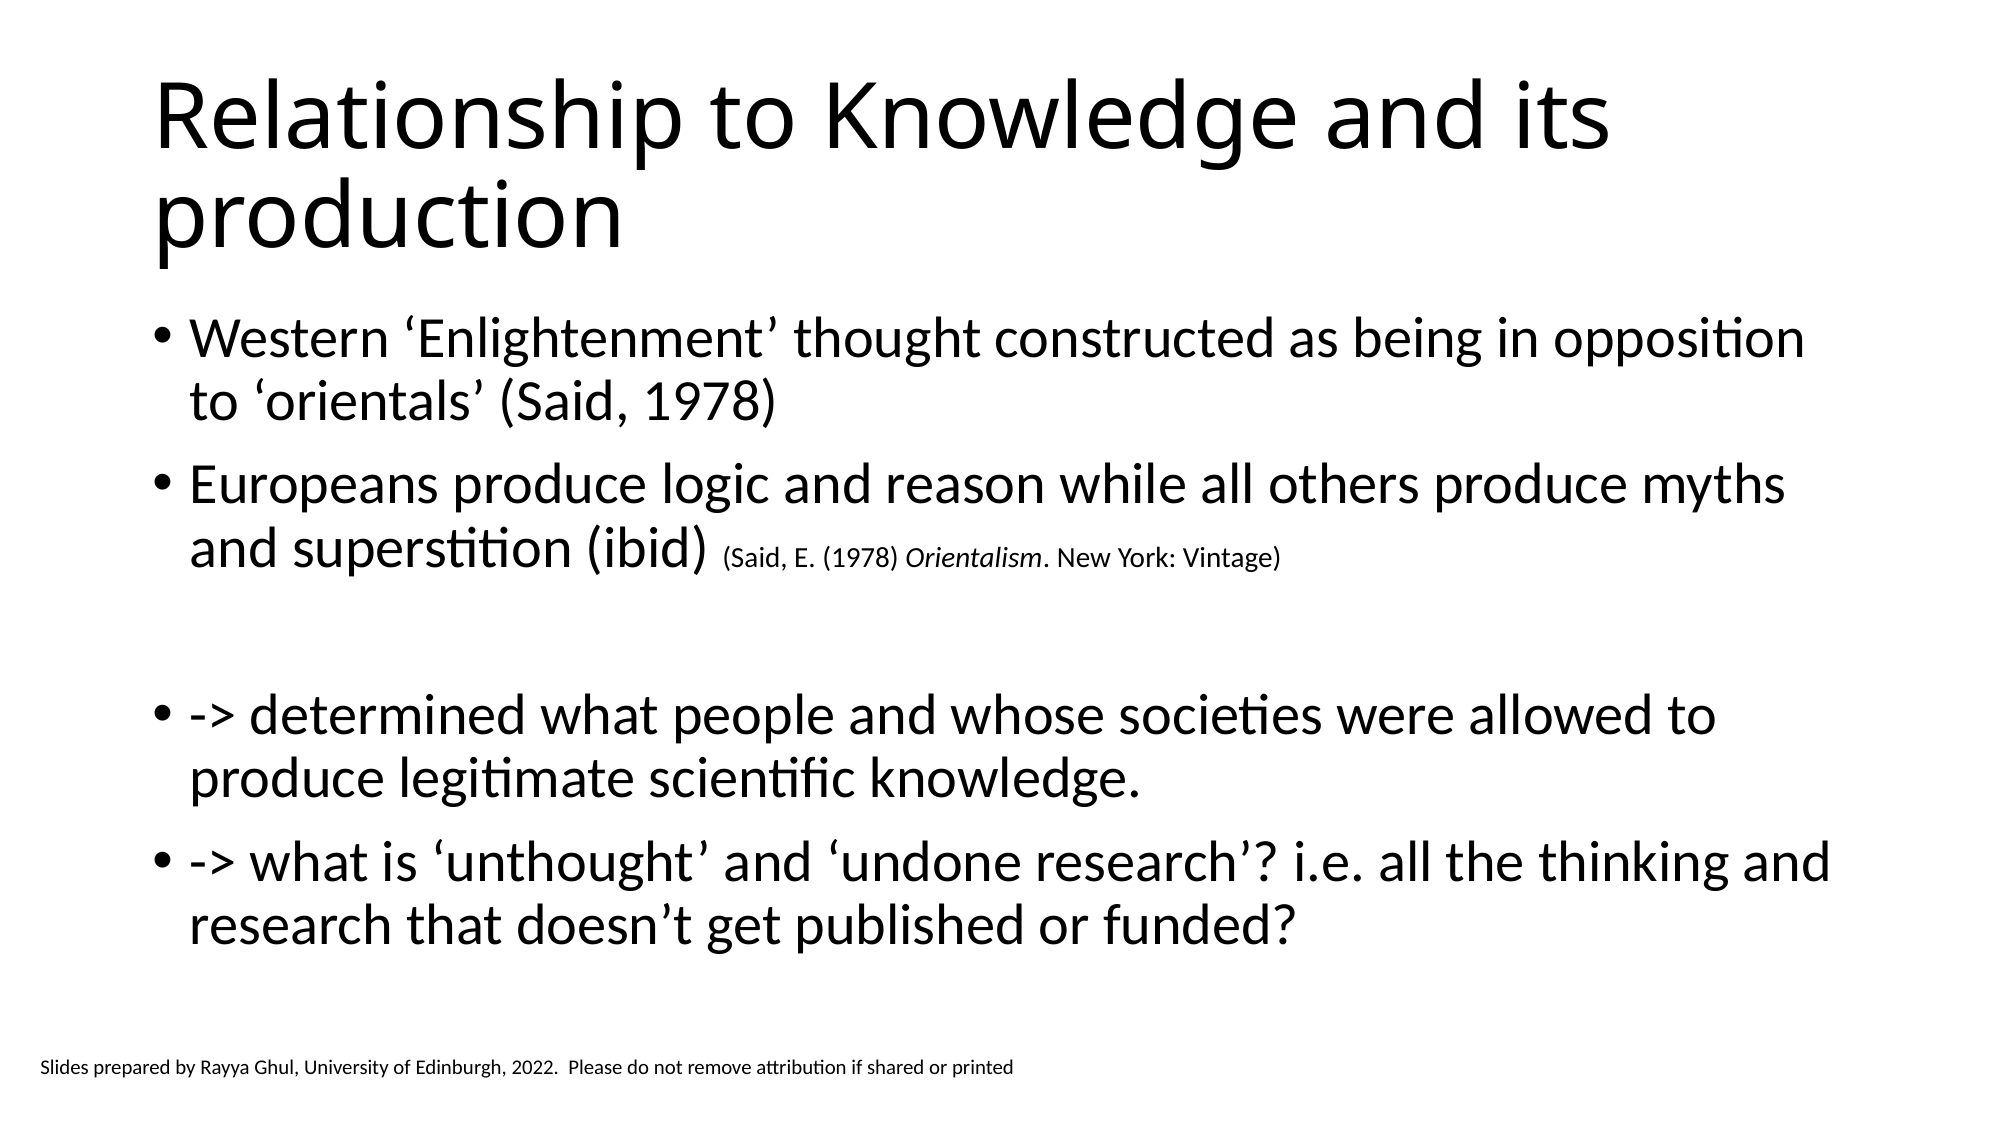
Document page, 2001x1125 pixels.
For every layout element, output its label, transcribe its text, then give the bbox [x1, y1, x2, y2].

text_box Slides prepared by Rayya Ghul, University of Edinburgh, 2022. Please do not remove attribution if shared or printed [25, 1046, 1314, 1087]
title Relationship to Knowledge and its production [137, 59, 1863, 278]
list Western ‘Enlightenment’ thought constructed as being in opposition to ‘orientals’ (Said, 1978) Europeans produce logic and reason while all others produce myths and superstition (ibid) (Said, E. (1978) Orientalism. New York: Vintage) -> determined what people and whose societies were allowed to produce legitimate scientific knowledge. -> what is ‘unthought’ and ‘undone research’? i.e. all the thinking and research that doesn’t get published or funded? [137, 299, 1863, 1014]
